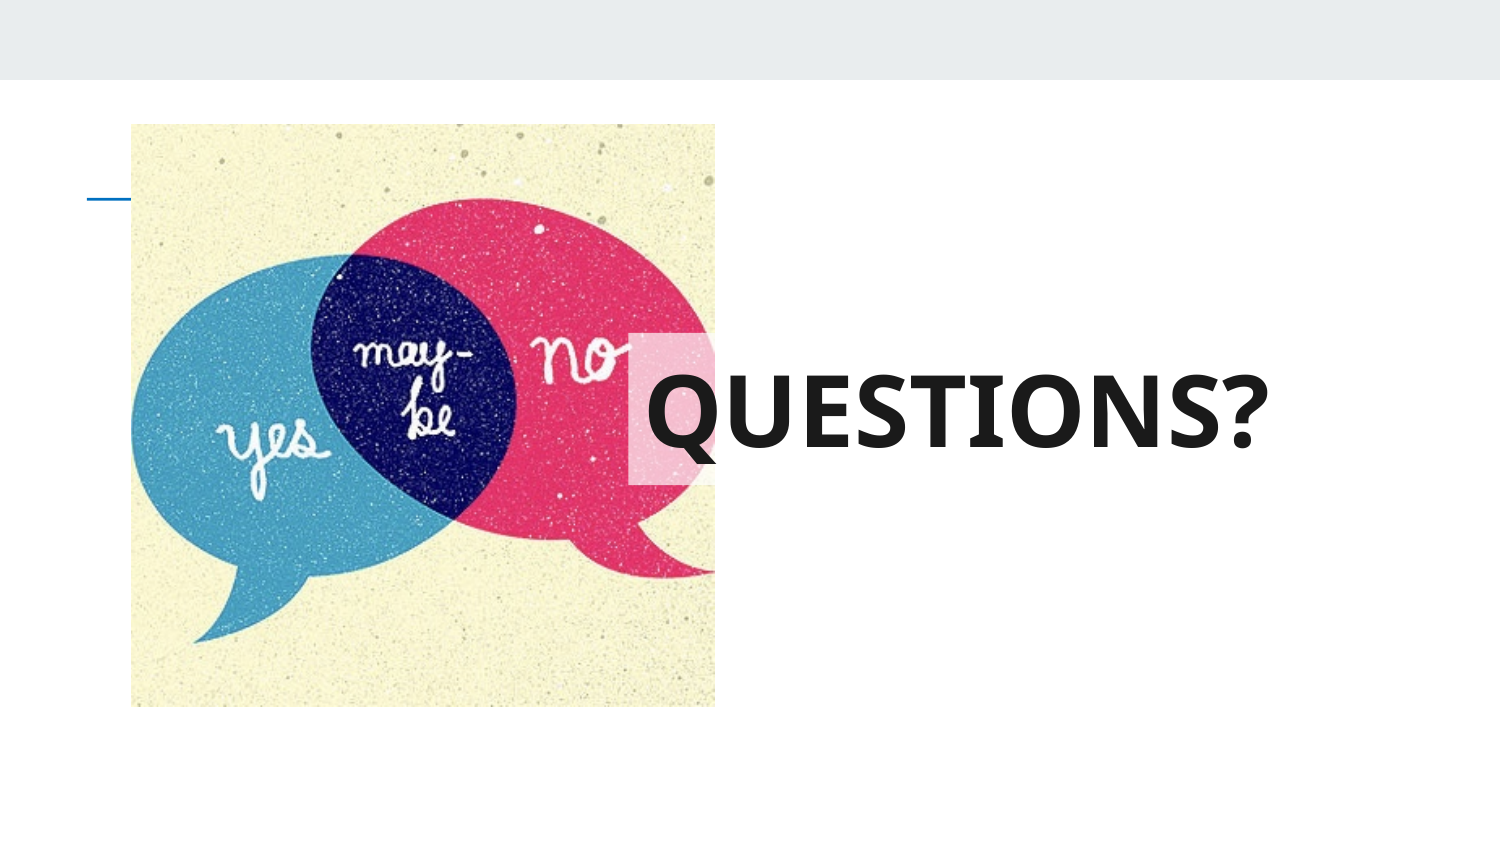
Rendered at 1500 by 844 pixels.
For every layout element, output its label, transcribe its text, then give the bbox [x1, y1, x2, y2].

title Questions? [719, 332, 1469, 486]
picture [131, 124, 715, 708]
